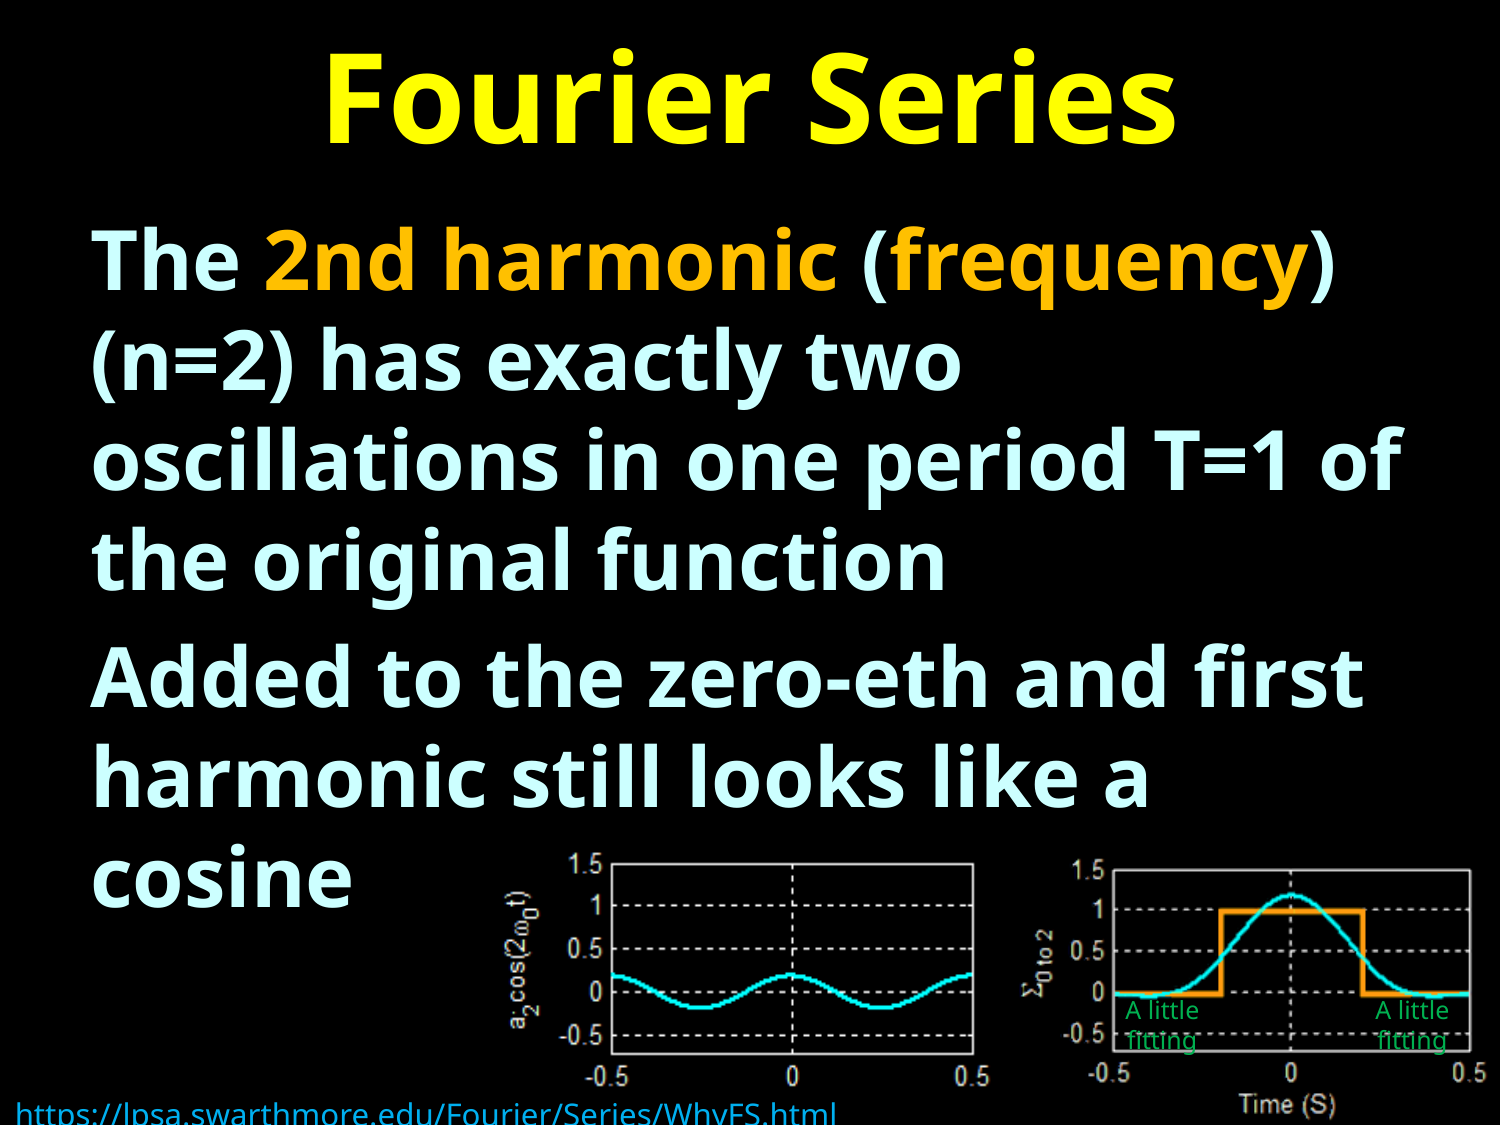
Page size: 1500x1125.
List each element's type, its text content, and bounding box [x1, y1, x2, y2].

picture [1012, 841, 1491, 1125]
picture [477, 842, 1001, 1103]
list The 2nd harmonic (frequency) (n=2) has exactly two oscillations in one period T=1 of the original function Added to the zero-eth and first harmonic still looks like a cosine [75, 200, 1425, 1087]
title Fourier Series [0, 0, 1500, 188]
text_box https://lpsa.swarthmore.edu/Fourier/Series/WhyFS.html [0, 1087, 1007, 1125]
